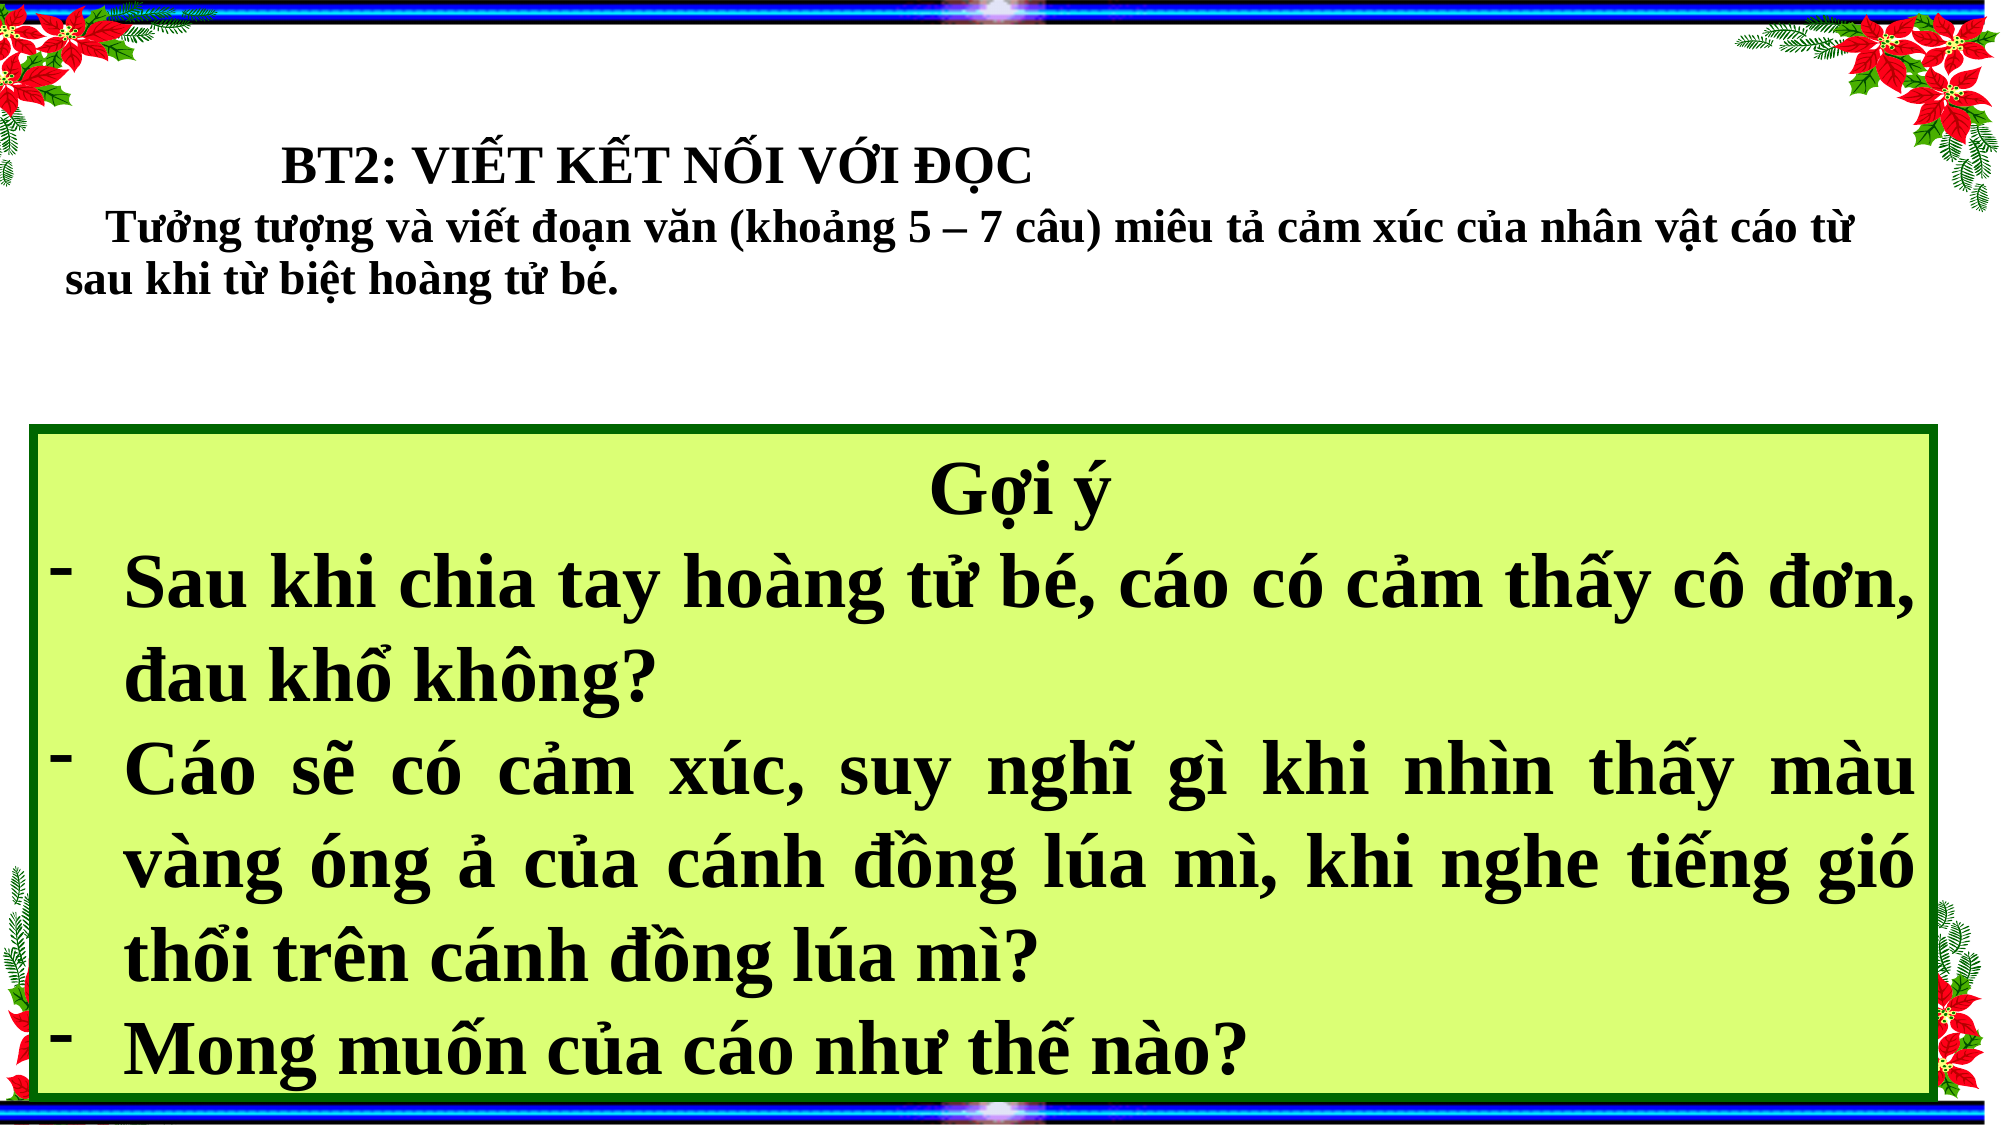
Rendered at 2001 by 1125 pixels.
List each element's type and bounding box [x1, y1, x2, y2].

text_box [0, 0, 2000, 1125]
